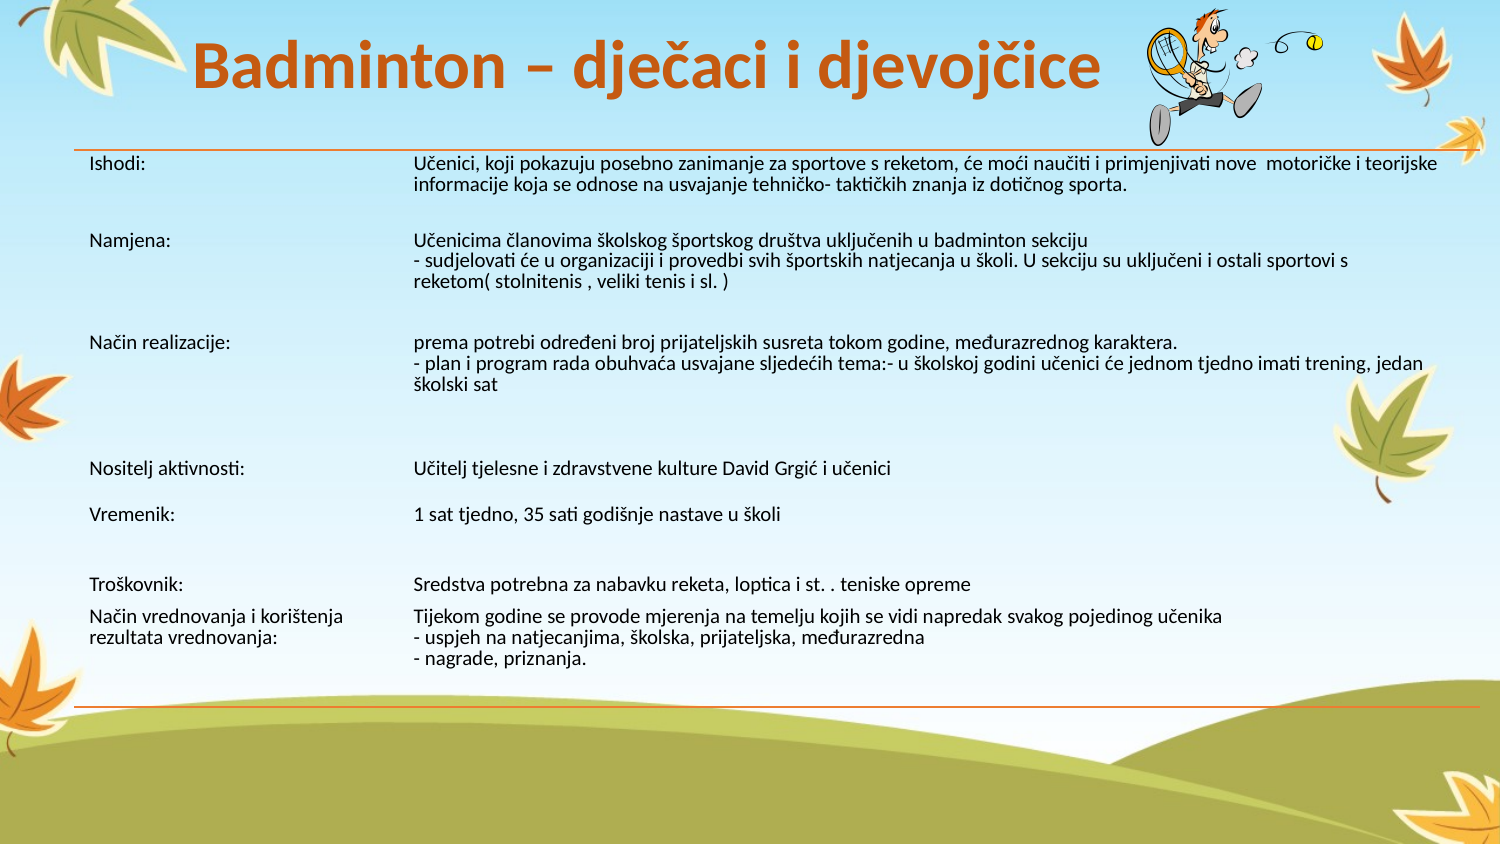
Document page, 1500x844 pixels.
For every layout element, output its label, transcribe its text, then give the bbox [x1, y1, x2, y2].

title Badminton – dječaci i djevojčice [177, 0, 1454, 135]
table_cell Način vrednovanja i korištenja rezultata vrednovanja: [74, 603, 399, 706]
table_cell Nositelj aktivnosti: [74, 455, 399, 501]
picture [0, 0, 1500, 844]
table_cell Učitelj tjelesne i zdravstvene kulture David Grgić i učenici [399, 455, 1480, 501]
table_cell Tijekom godine se provode mjerenja na temelju kojih se vidi napredak svakog pojedinog učenika - uspjeh na natjecanjima, školska, prijateljska, međurazredna - nagrade, priznanja. [399, 603, 1480, 706]
table_cell Način realizacije: [74, 329, 399, 455]
table_cell Sredstva potrebna za nabavku reketa, loptica i st. . teniske opreme [399, 571, 1480, 603]
table_header Učenici, koji pokazuju posebno zanimanje za sportove s reketom, će moći naučiti i primjenjivati nove motoričke i teorijske informacije koja se odnose na usvajanje tehničko- taktičkih znanja iz dotičnog sporta. [399, 151, 1480, 227]
table_cell Vremenik: [74, 501, 399, 571]
table_cell 1 sat tjedno, 35 sati godišnje nastave u školi [399, 501, 1480, 571]
table_cell Troškovnik: [74, 571, 399, 603]
table_header Ishodi: [74, 151, 399, 227]
table_cell Namjena: [74, 227, 399, 329]
table_cell prema potrebi određeni broj prijateljskih susreta tokom godine, međurazrednog karaktera. - plan i program rada obuhvaća usvajane sljedećih tema:- u školskoj godini učenici će jednom tjedno imati trening, jedan školski sat [399, 329, 1480, 455]
table_cell Učenicima članovima školskog športskog društva uključenih u badminton sekciju - sudjelovati će u organizaciji i provedbi svih športskih natjecanja u školi. U sekciju su uključeni i ostali sportovi s reketom( stolnitenis , veliki tenis i sl. ) [399, 227, 1480, 329]
